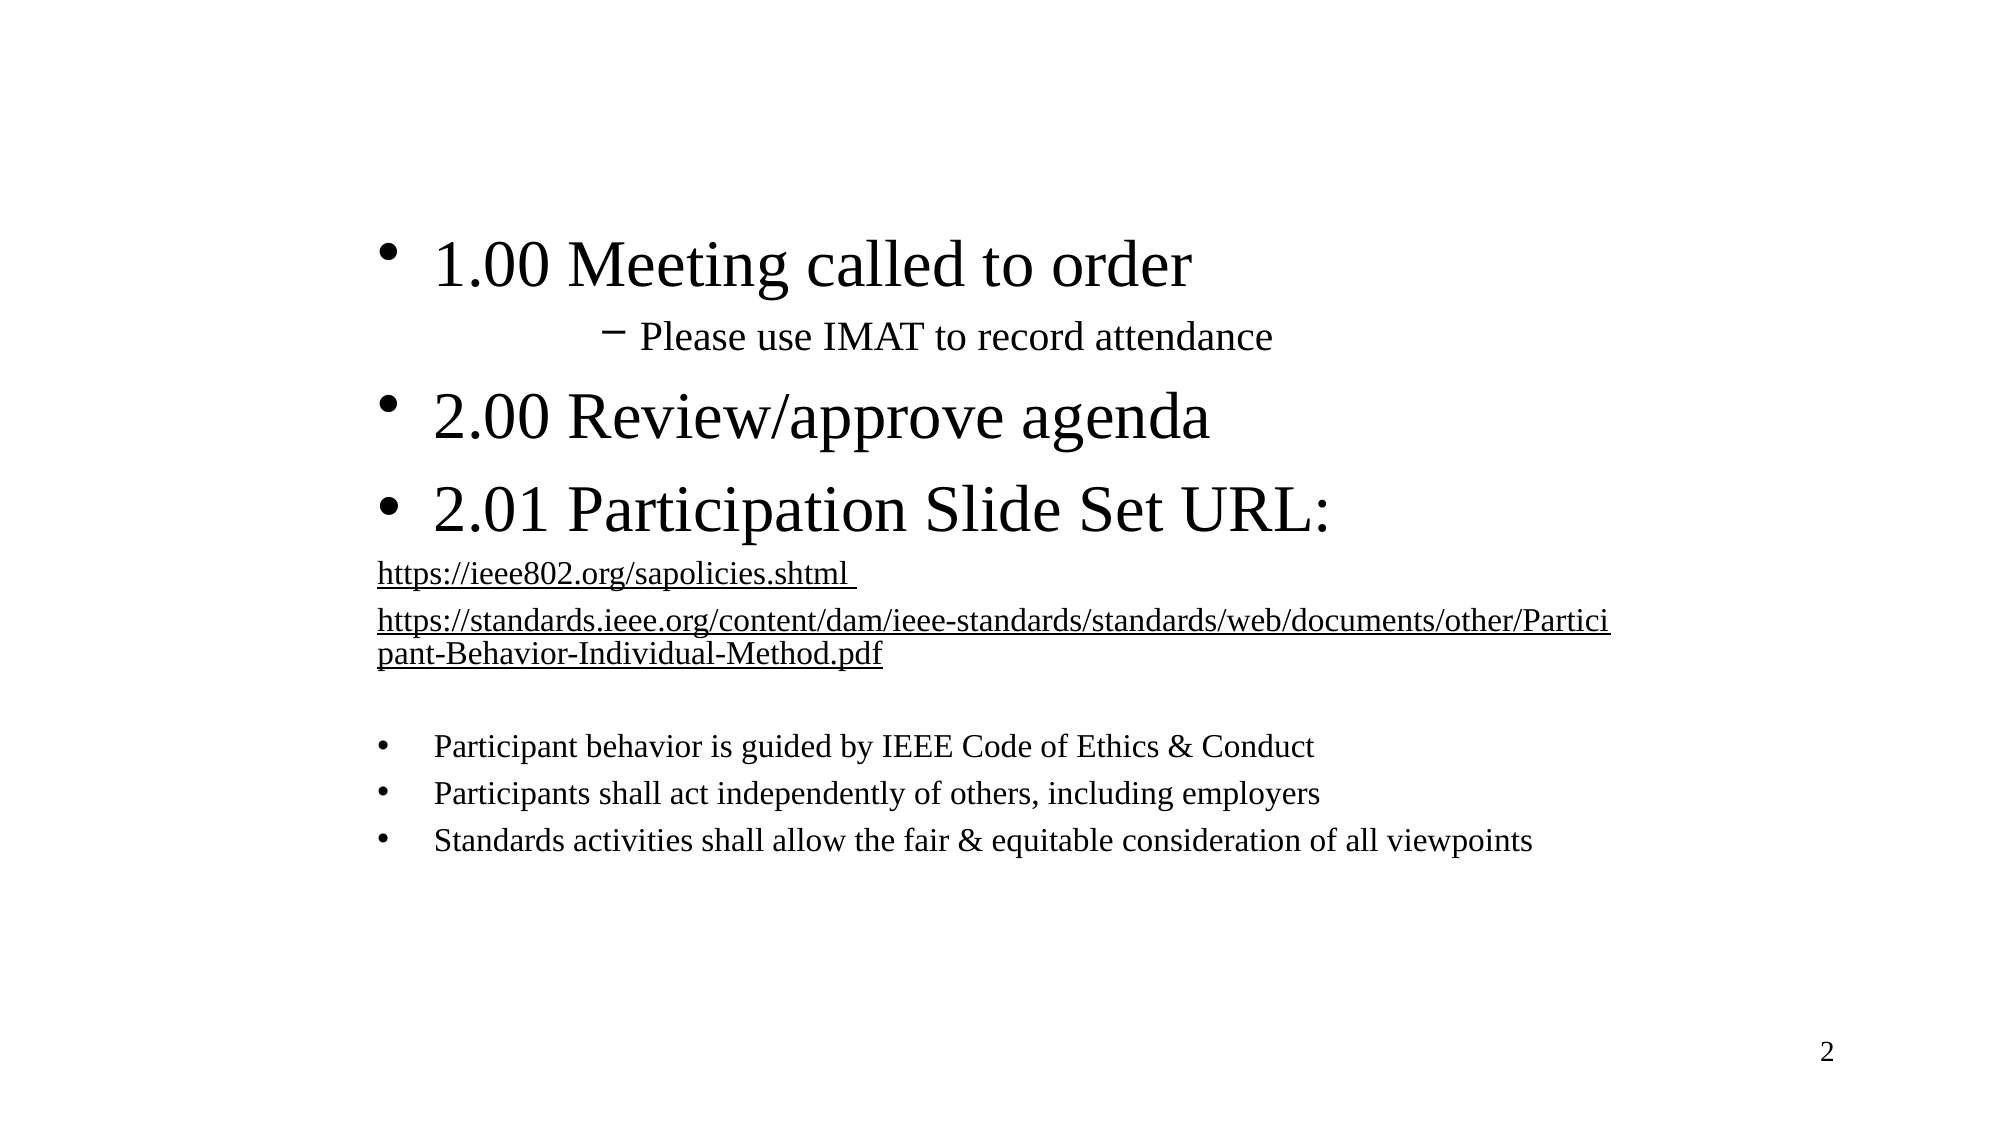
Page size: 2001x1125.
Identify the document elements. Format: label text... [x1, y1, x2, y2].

slide_number 2 [1433, 1024, 1851, 1101]
list 1.00 Meeting called to order Please use IMAT to record attendance 2.00 Review/approve agenda 2.01 Participation Slide Set URL: https://ieee802.org/sapolicies.shtml https://standards.ieee.org/content/dam/ieee-standards/standards/web/documents/other/Participant-Behavior-Individual-Method.pdf Participant behavior is guided by IEEE Code of Ethics & Conduct Participants shall act independently of others, including employers Standards activities shall allow the fair & equitable consideration of all viewpoints [362, 212, 1638, 1001]
